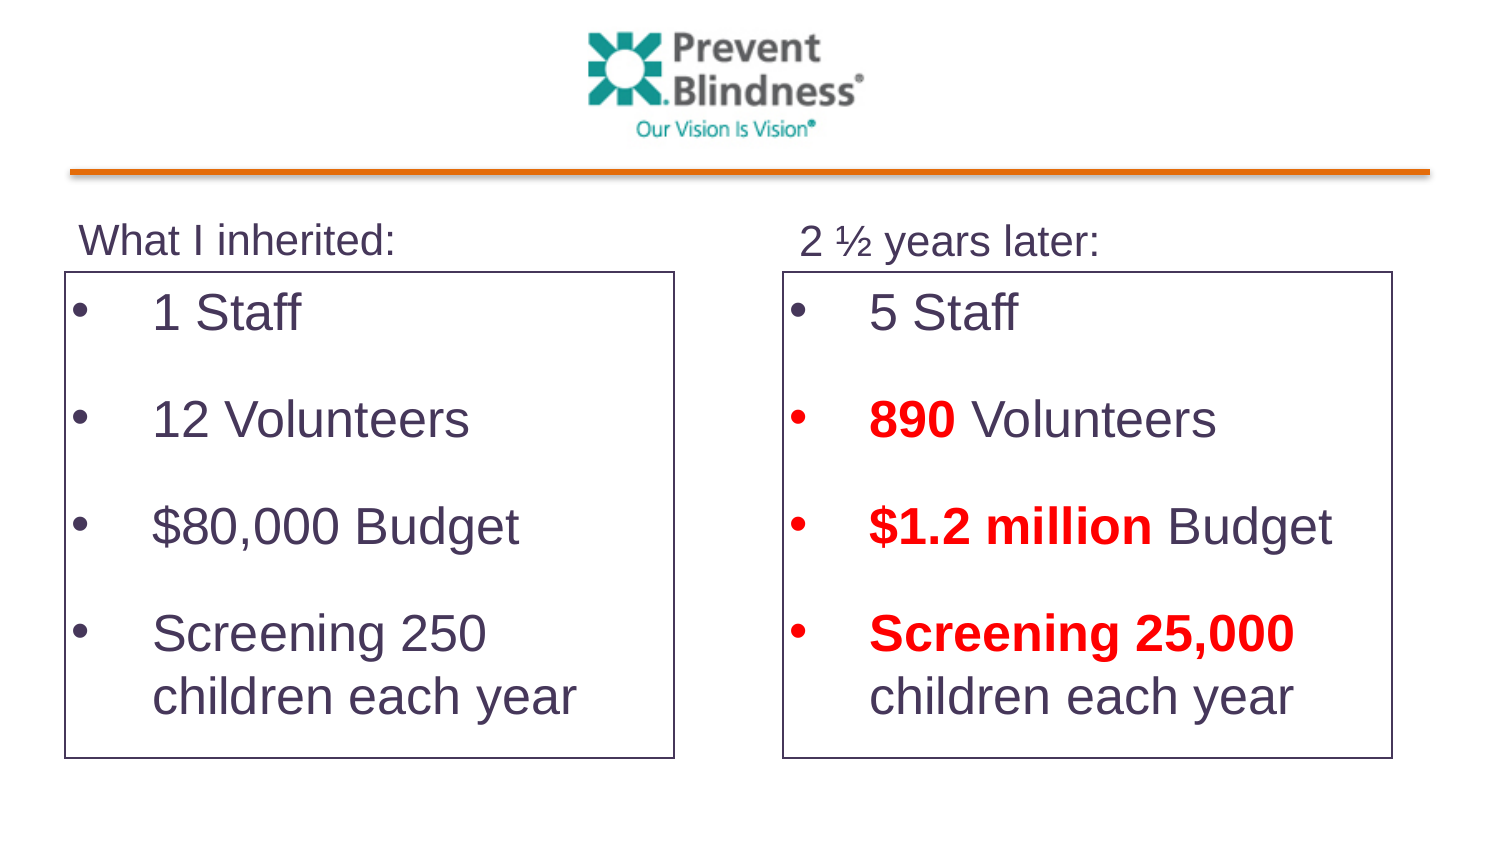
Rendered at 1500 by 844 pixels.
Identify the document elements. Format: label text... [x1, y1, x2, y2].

text_box 5 Staff 890 Volunteers $1.2 million Budget Screening 25,000 children each year [782, 271, 1392, 758]
picture [587, 15, 867, 157]
text_box What I inherited: [64, 204, 465, 271]
text_box 1 Staff 12 Volunteers $80,000 Budget Screening 250 children each year [64, 271, 675, 758]
text_box 2 ½ years later: [785, 206, 1174, 273]
